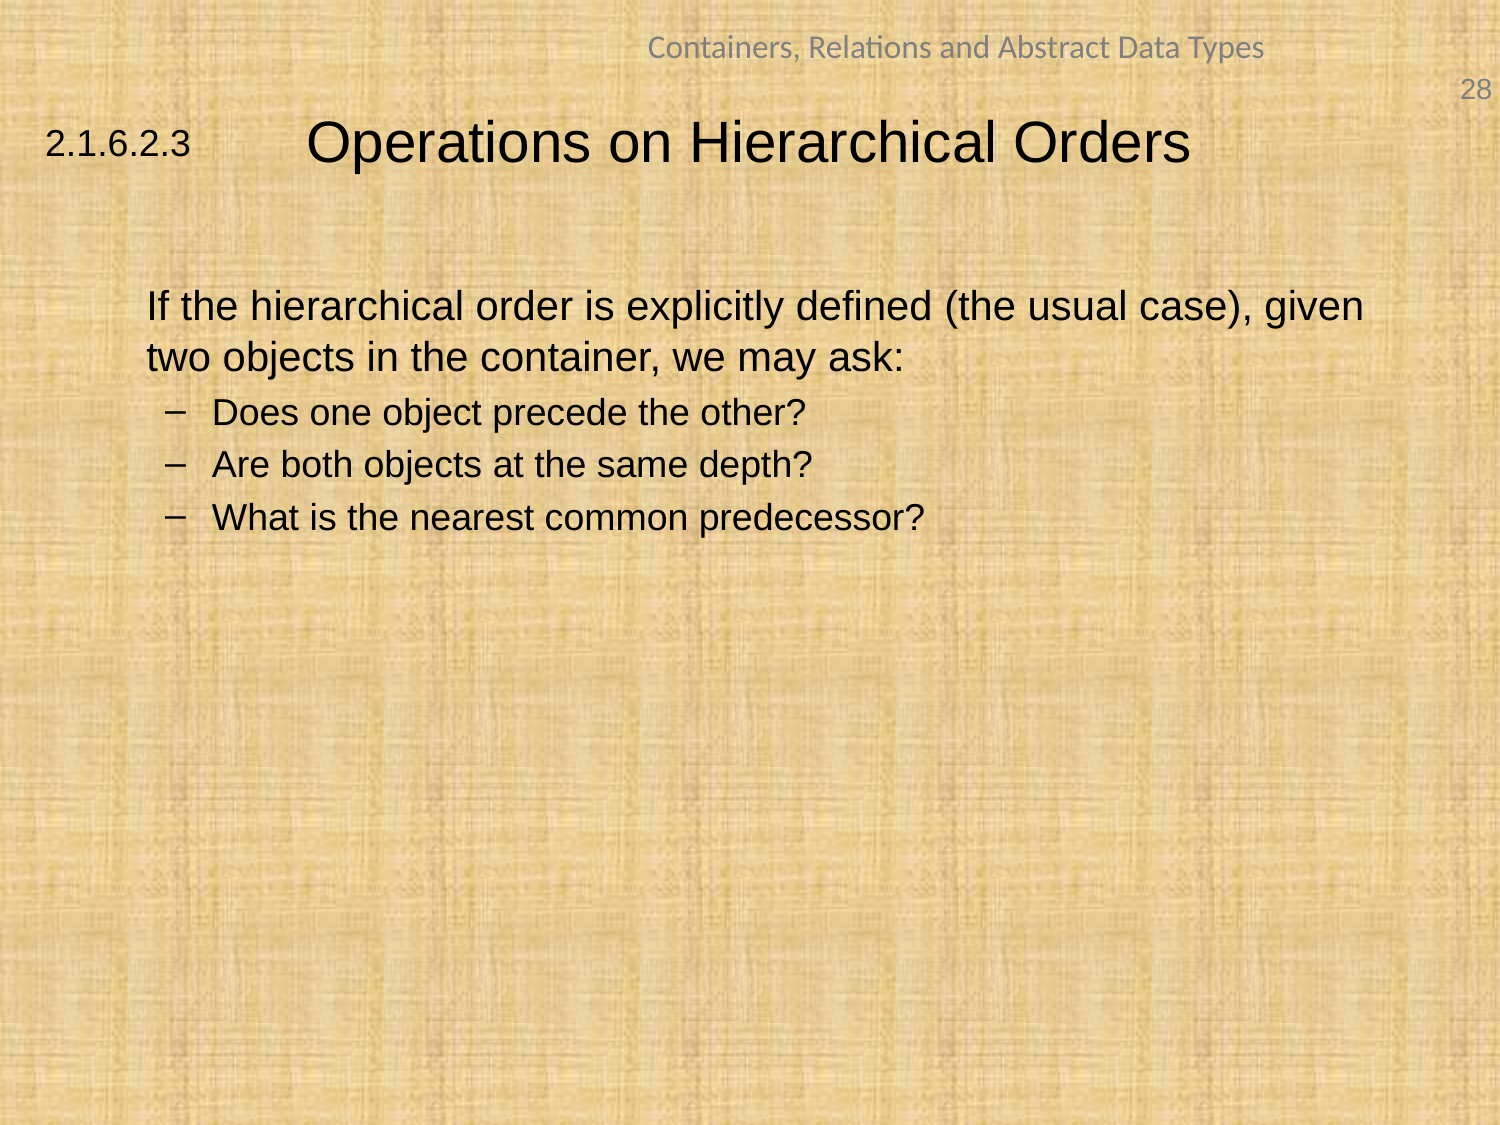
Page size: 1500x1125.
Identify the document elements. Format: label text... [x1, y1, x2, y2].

list If the hierarchical order is explicitly defined (the usual case), given two objects in the container, we may ask: Does one object precede the other? Are both objects at the same depth? What is the nearest common predecessor? [74, 262, 1426, 1006]
title Operations on Hierarchical Orders [74, 44, 1426, 233]
text_box 2.1.6.2.3 [30, 111, 206, 172]
picture [0, 0, 1500, 1125]
